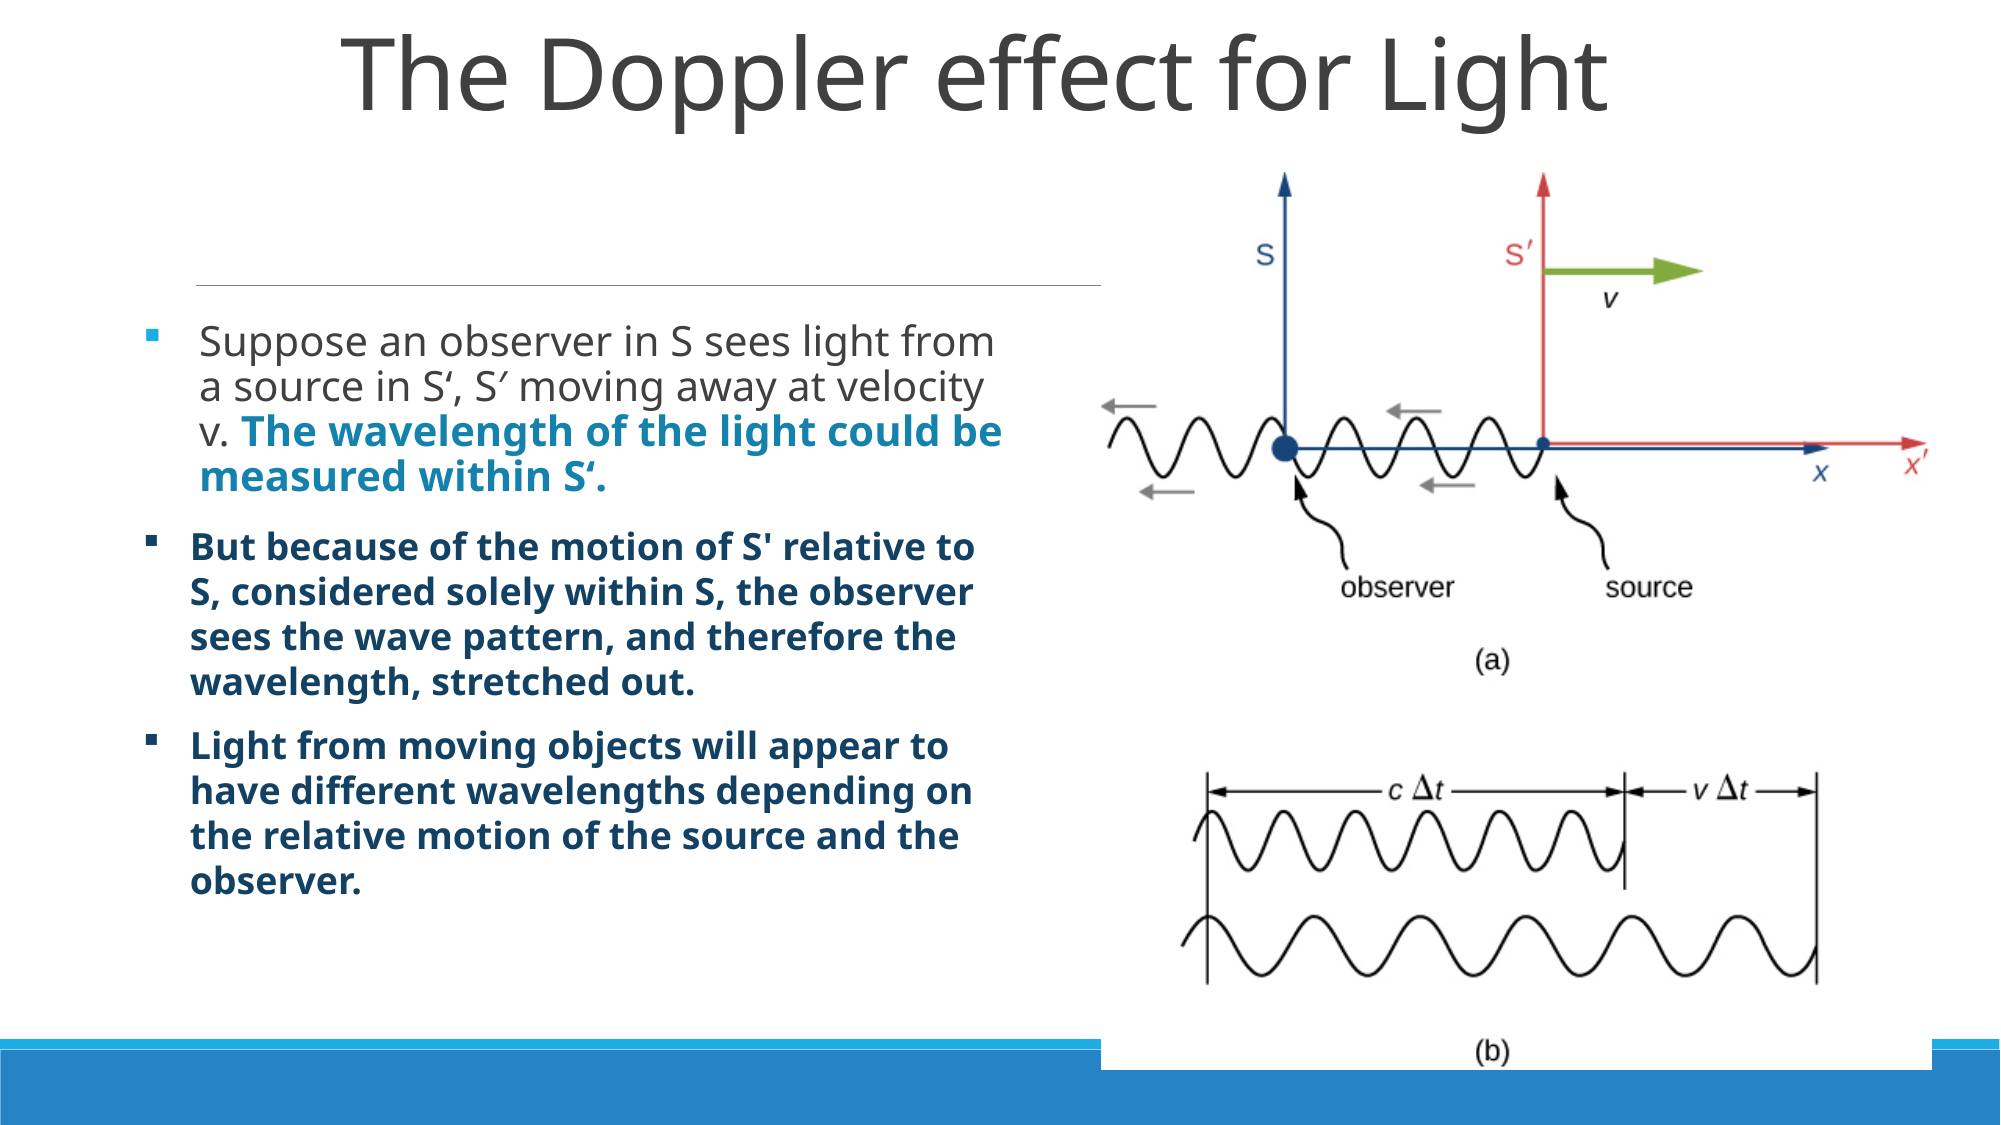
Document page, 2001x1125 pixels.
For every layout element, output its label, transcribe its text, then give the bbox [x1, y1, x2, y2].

picture [1101, 172, 1932, 1071]
title The Doppler effect for Light [325, 13, 1767, 139]
text_box Suppose an observer in S sees light from a source in S‘, S′ moving away at velocity v. The wavelength of the light could be measured within S‘. But because of the motion of S' relative to S, considered solely within S, the observer sees the wave pattern, and therefore the wavelength, stretched out. Light from moving objects will appear to have different wavelengths depending on the relative motion of the source and the observer. [128, 312, 1021, 910]
